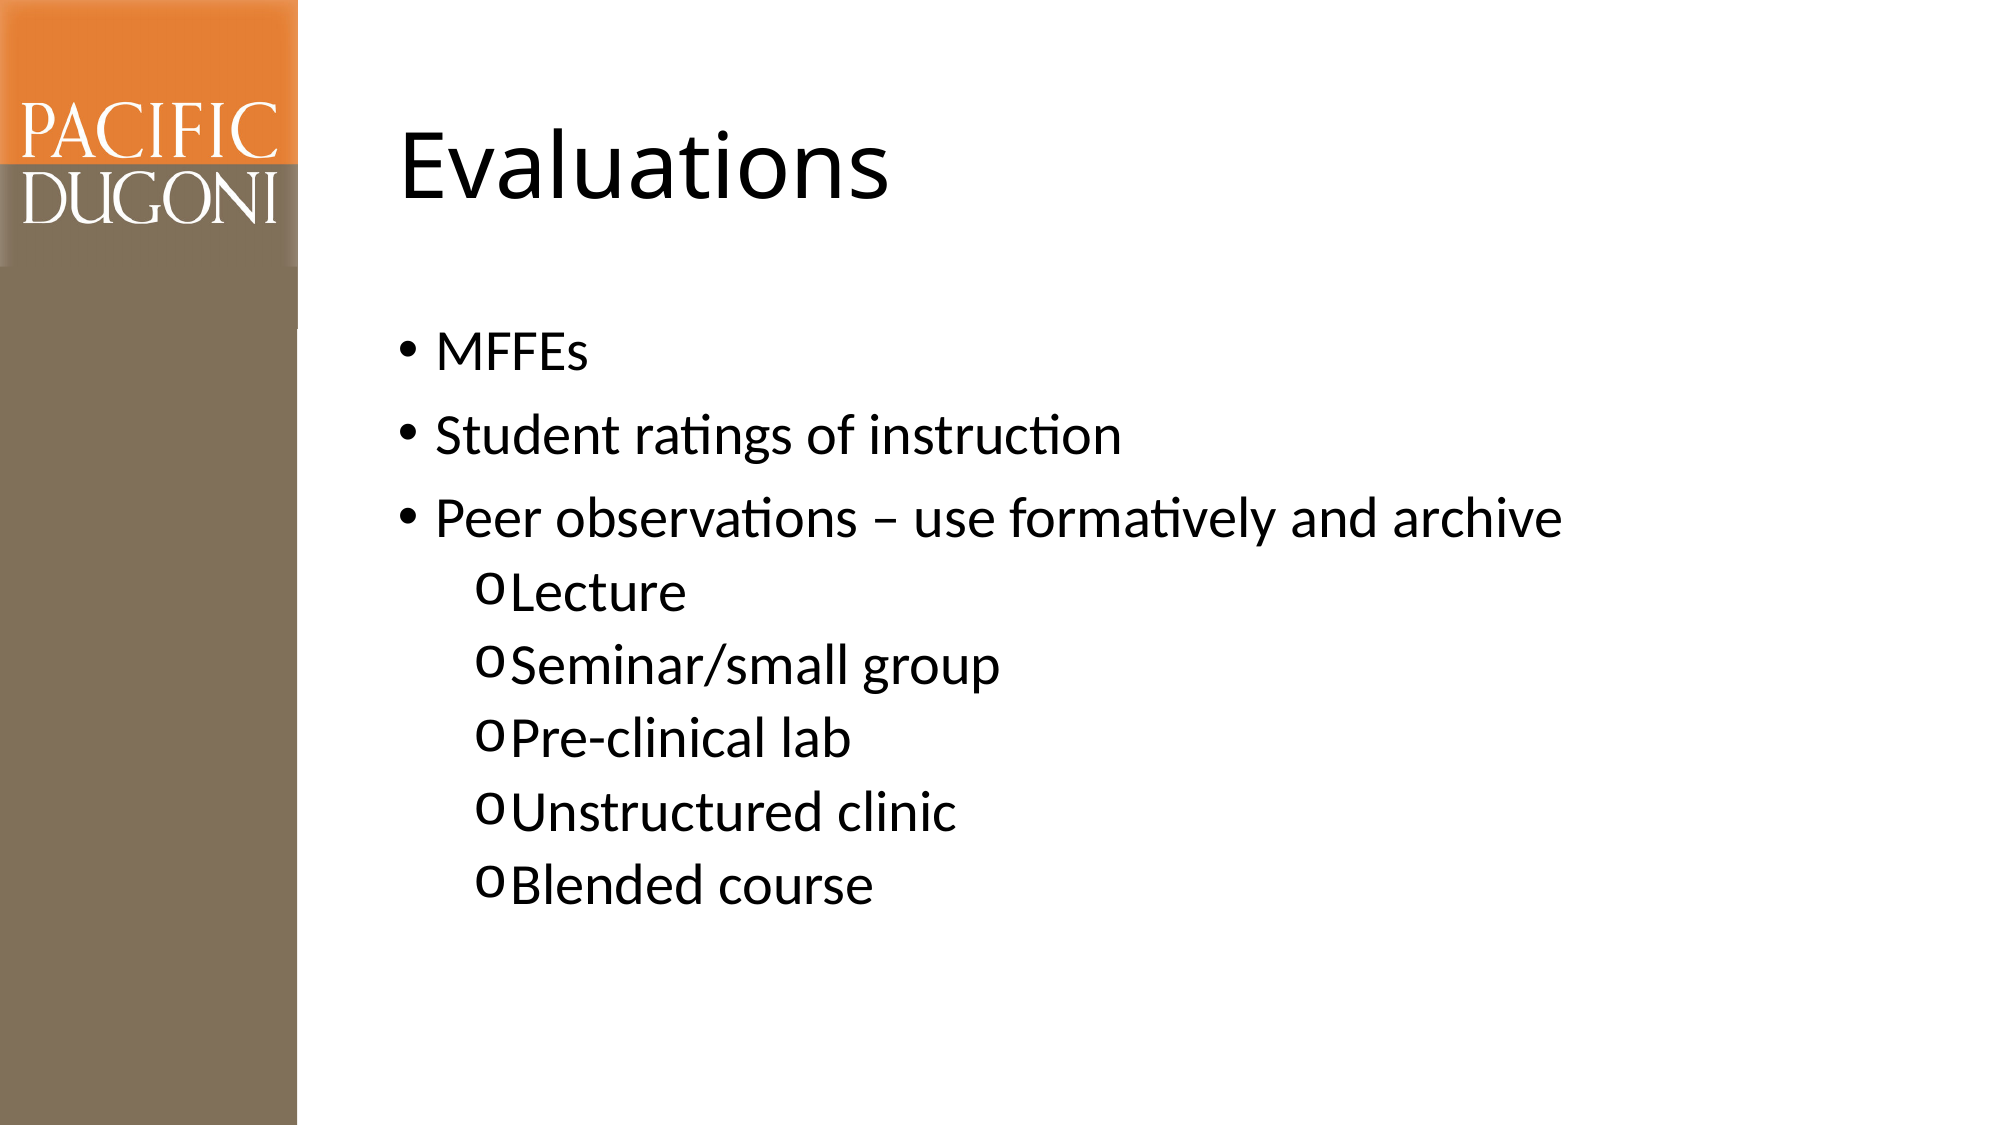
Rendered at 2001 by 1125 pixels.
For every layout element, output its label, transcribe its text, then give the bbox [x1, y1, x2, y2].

title Evaluations [382, 60, 2000, 278]
list MFFEs Student ratings of instruction Peer observations – use formatively and archive Lecture Seminar/small group Pre-clinical lab Unstructured clinic Blended course [382, 312, 1950, 1027]
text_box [0, 0, 298, 1125]
